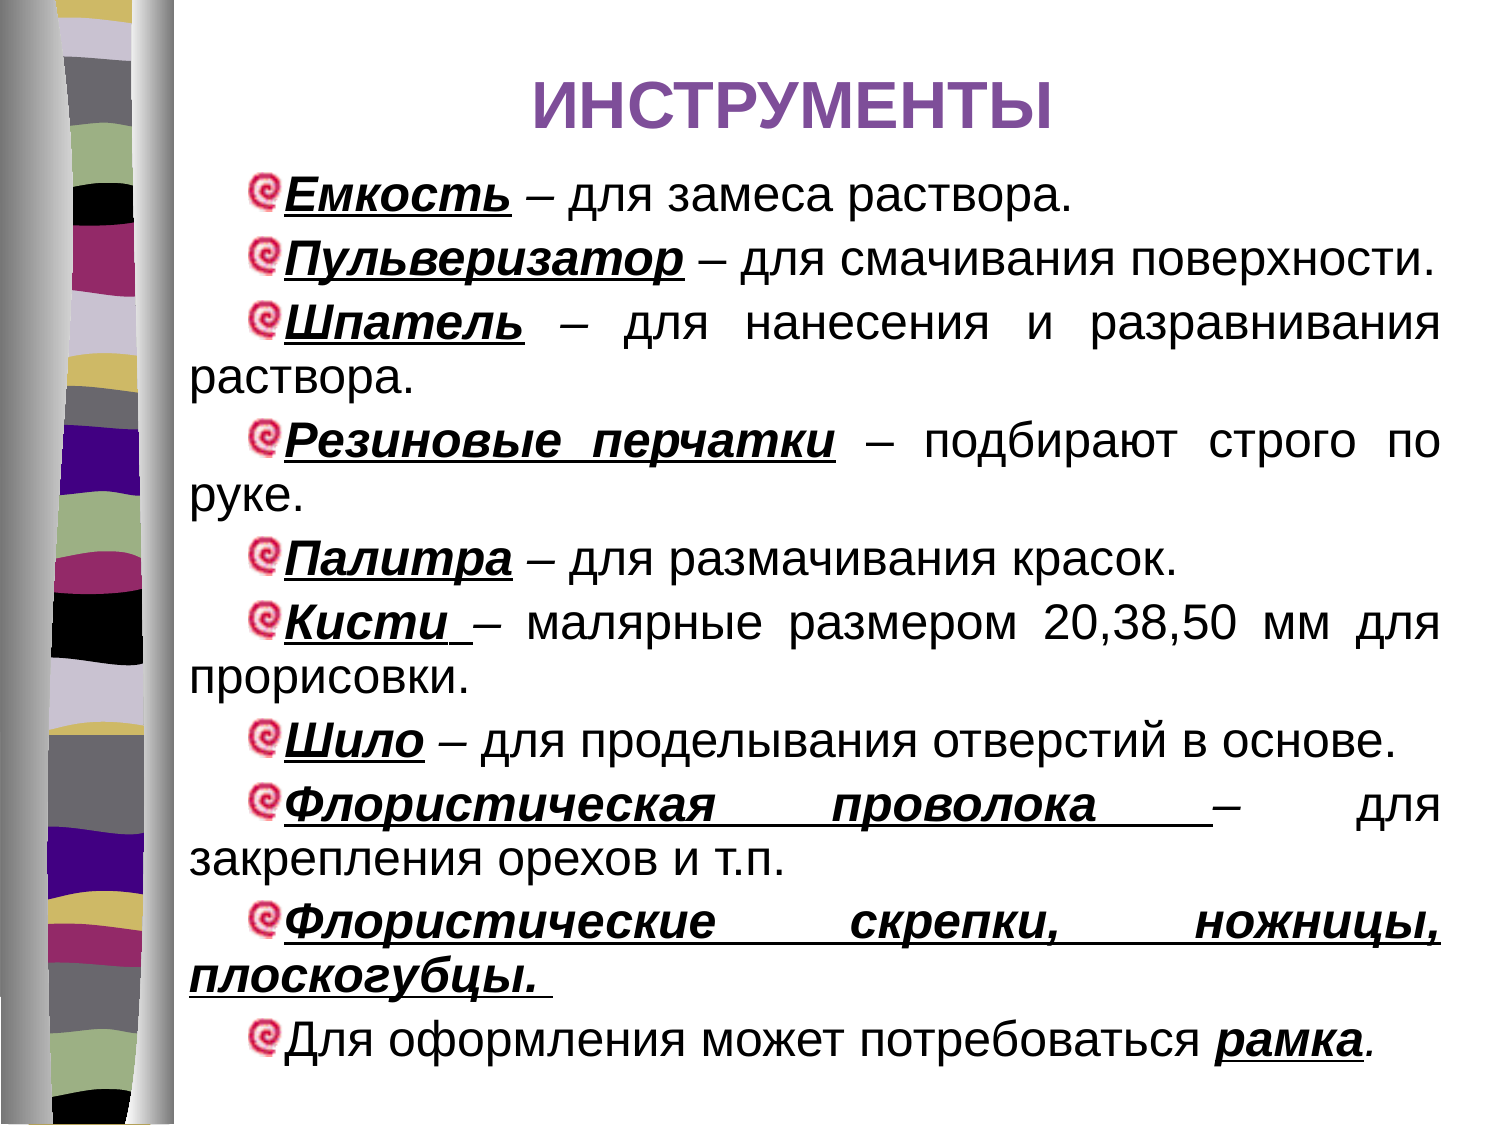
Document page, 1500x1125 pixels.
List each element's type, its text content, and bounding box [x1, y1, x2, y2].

picture [248, 1018, 285, 1057]
picture [248, 172, 285, 212]
picture [248, 236, 285, 276]
picture [248, 900, 285, 939]
text_box Емкость – для замеса раствора. Пульверизатор – для смачивания поверхности. Шпатель – для нанесения и разравнивания раствора. Резиновые перчатки – подбирают строго по руке. Палитра – для размачивания красок. Кисти – малярные размером 20,38,50 мм для прорисовки. Шило – для проделывания отверстий в основе. Флористическая проволока – для закрепления орехов и т.п. Флористические скрепки, ножницы, плоскогубцы. Для оформления может потребоваться рамка. [159, 160, 1457, 981]
picture [248, 300, 285, 340]
picture [248, 600, 285, 640]
picture [248, 418, 285, 458]
text_box Инструменты [516, 54, 1069, 150]
picture [248, 782, 285, 821]
picture [248, 718, 285, 758]
picture [248, 536, 285, 576]
